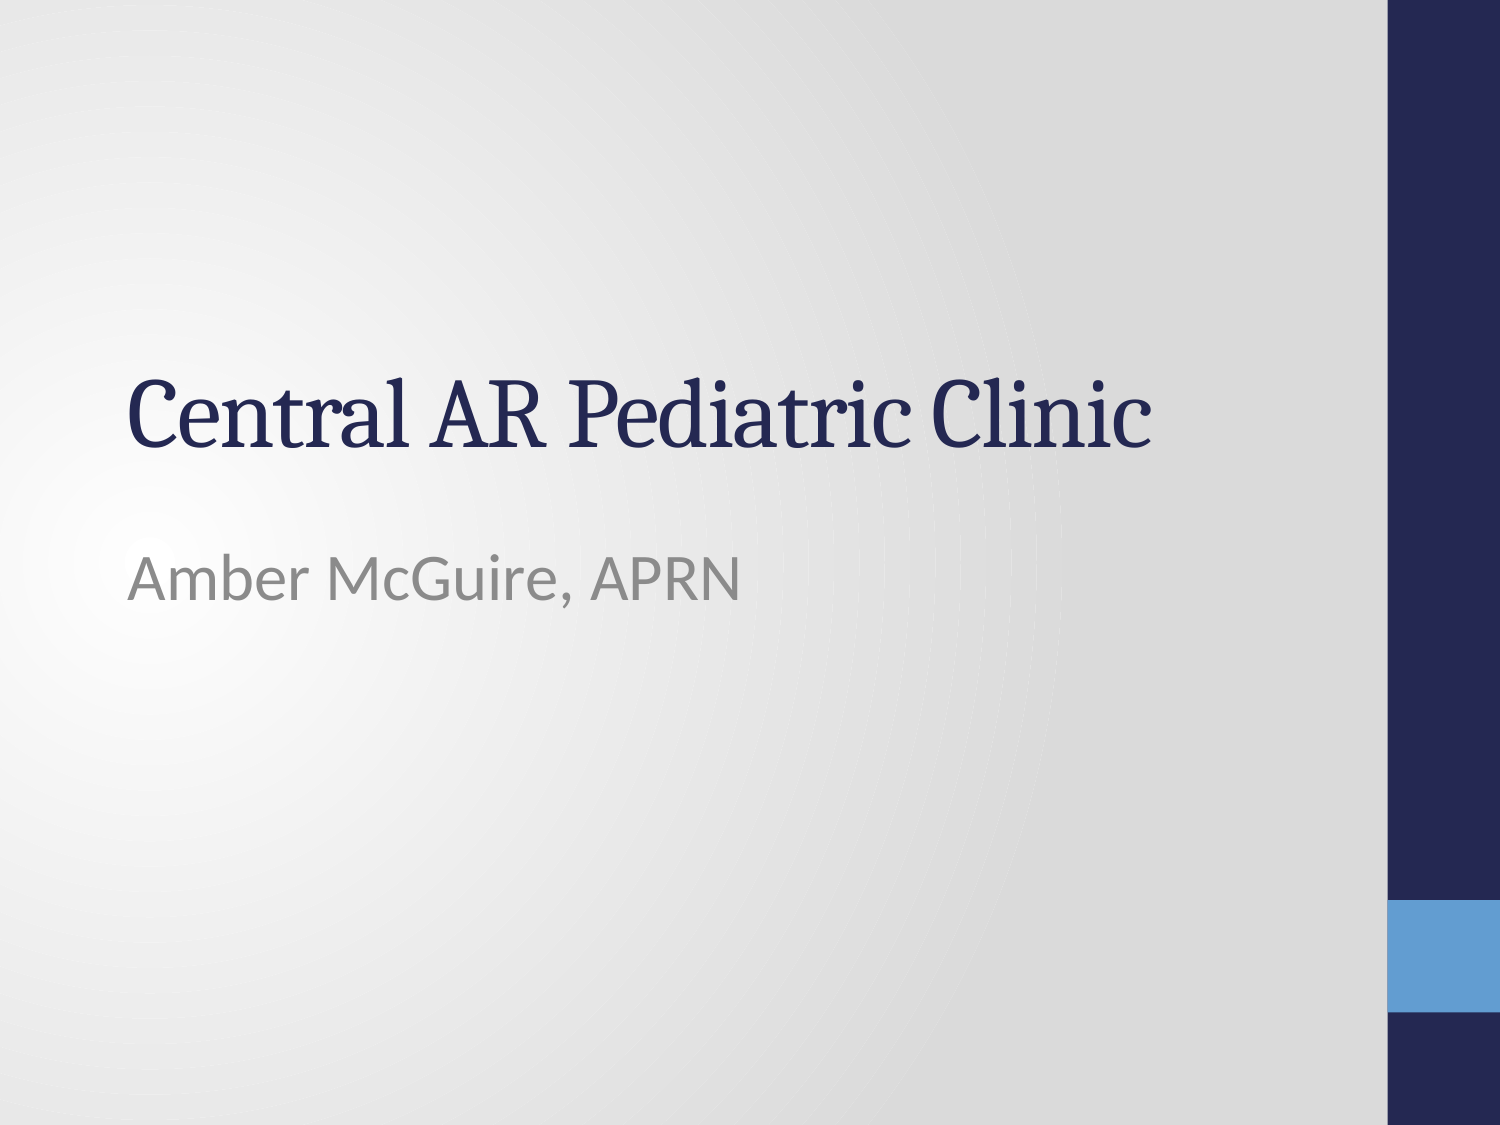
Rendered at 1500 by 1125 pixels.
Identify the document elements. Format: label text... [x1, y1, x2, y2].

subtitle Amber McGuire, APRN [112, 526, 1173, 787]
title Central AR Pediatric Clinic [112, 191, 1350, 476]
